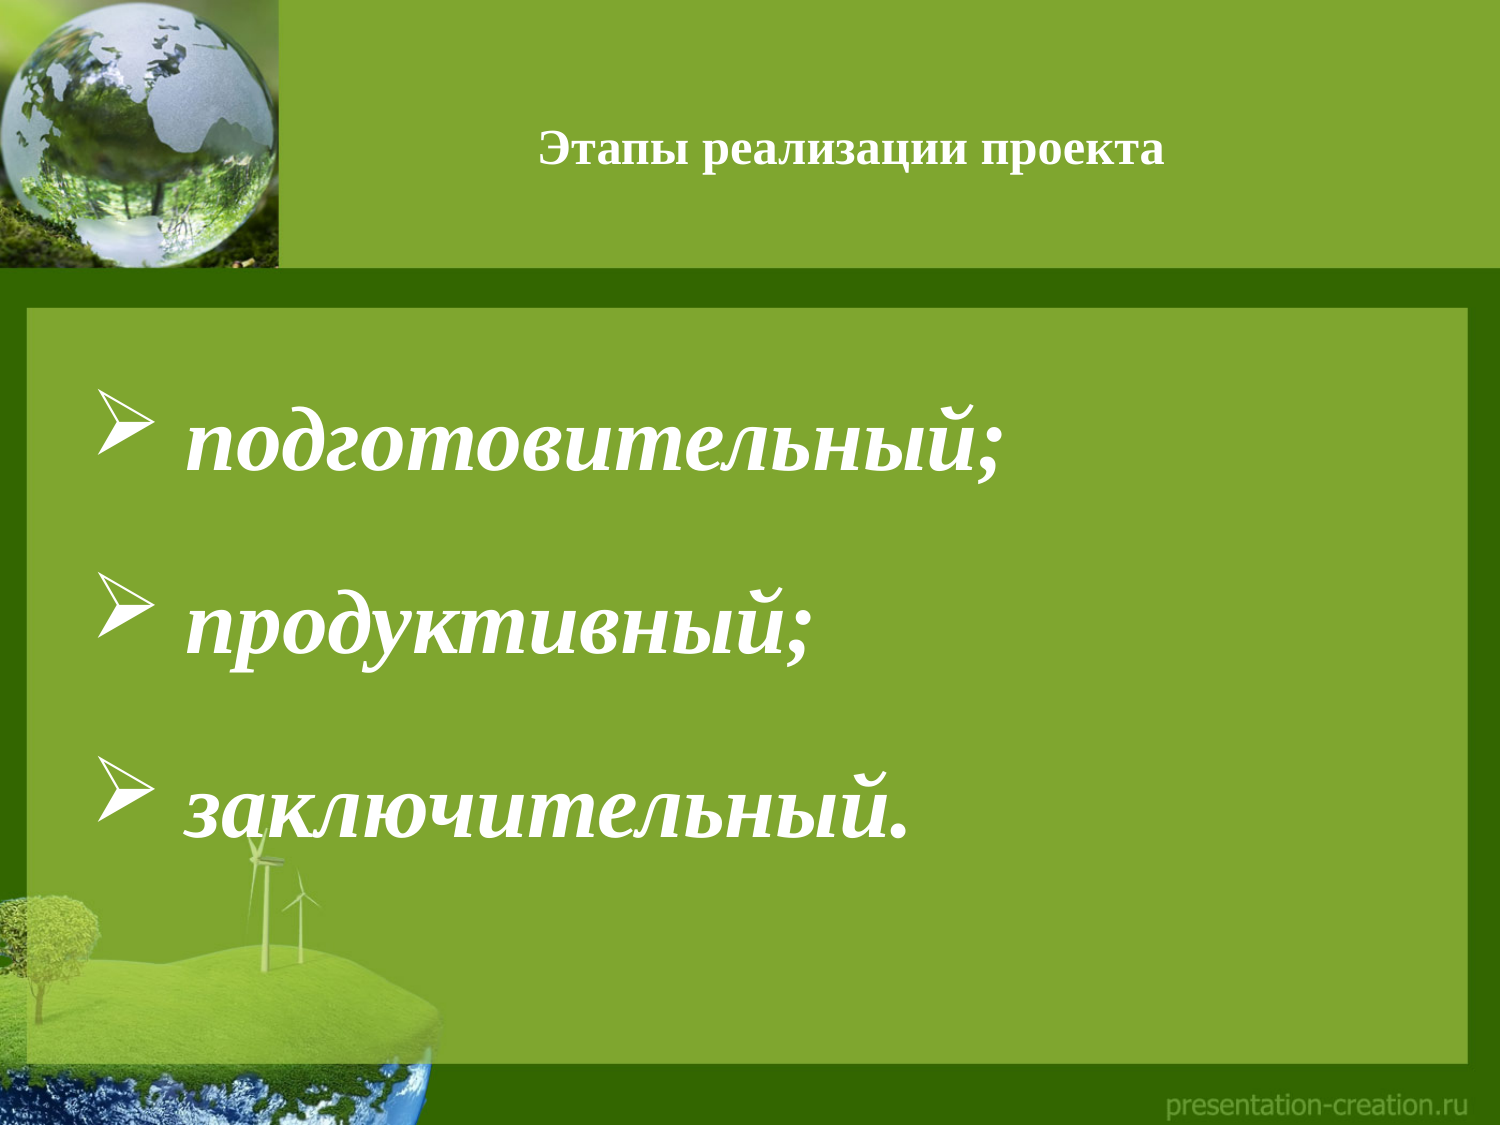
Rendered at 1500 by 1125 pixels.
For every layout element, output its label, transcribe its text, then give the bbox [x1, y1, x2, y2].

picture [0, 0, 1500, 1125]
list подготовительный; продуктивный; заключительный. [75, 316, 1425, 1059]
title Этапы реализации проекта [277, 45, 1425, 233]
